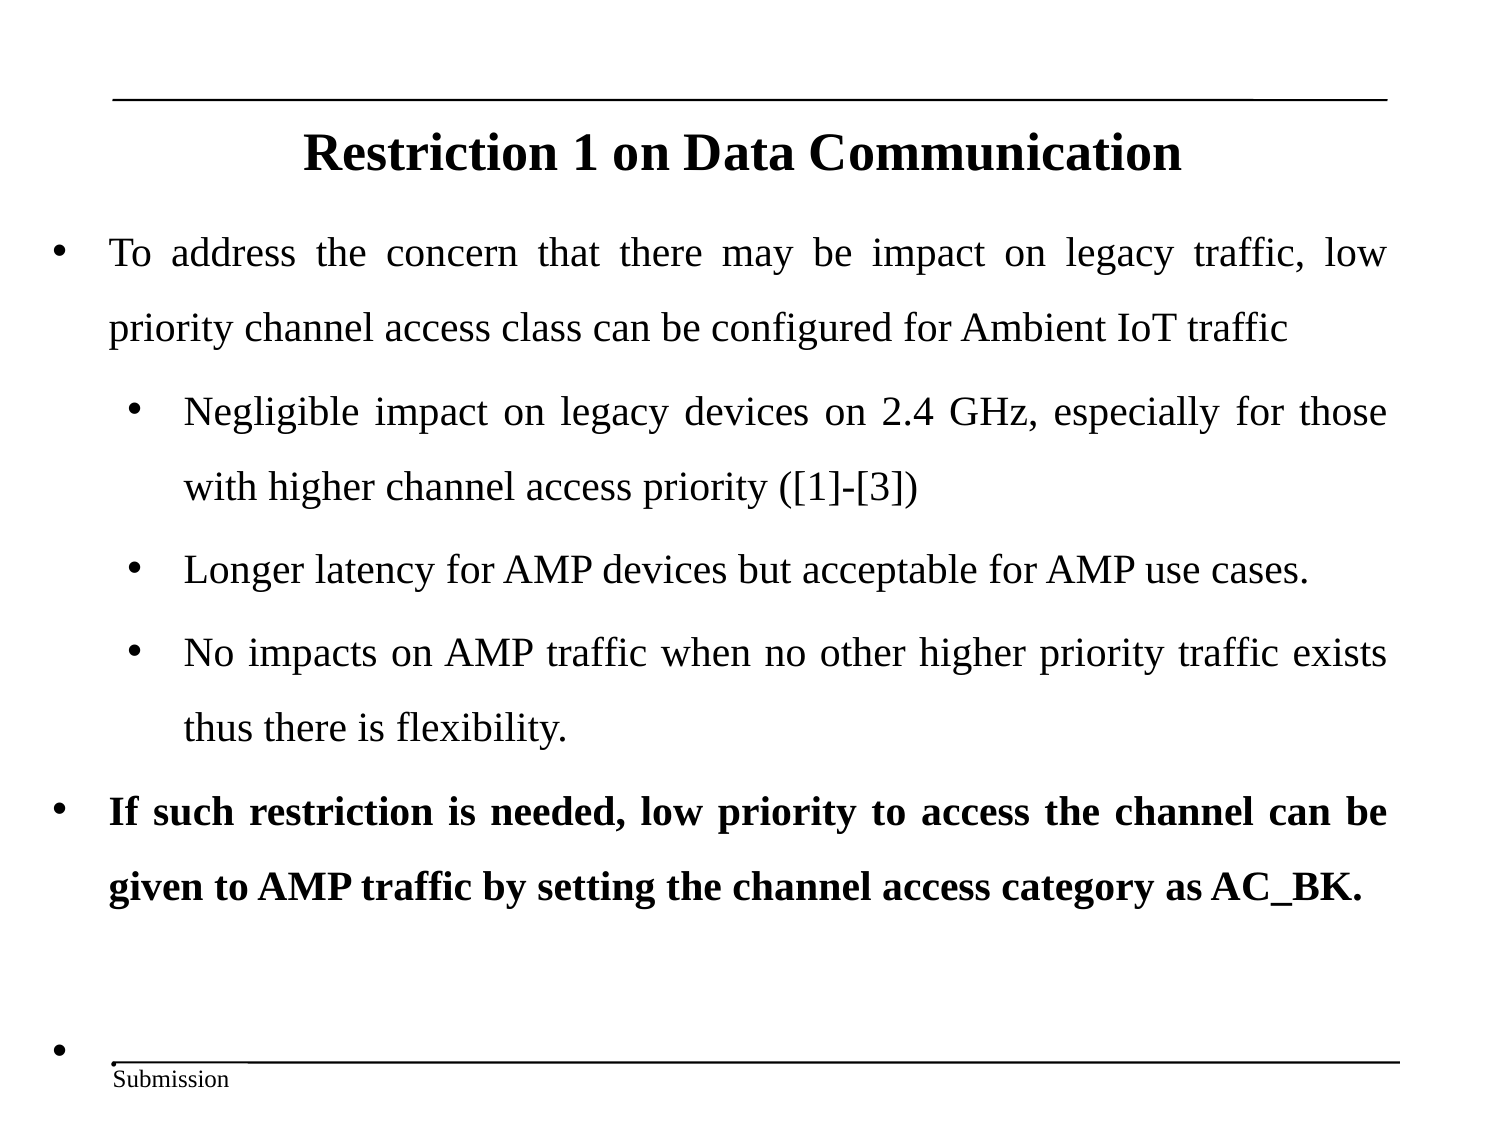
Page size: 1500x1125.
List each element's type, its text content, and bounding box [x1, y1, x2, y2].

title Restriction 1 on Data Communication [0, 108, 1488, 201]
text_box To address the concern that there may be impact on legacy traffic, low priority channel access class can be configured for Ambient IoT traffic Negligible impact on legacy devices on 2.4 GHz, especially for those with higher channel access priority ([1]-[3]) Longer latency for AMP devices but acceptable for AMP use cases. No impacts on AMP traffic when no other higher priority traffic exists thus there is flexibility. If such restriction is needed, low priority to access the channel can be given to AMP traffic by setting the channel access category as AC_BK. . [37, 192, 1404, 1083]
